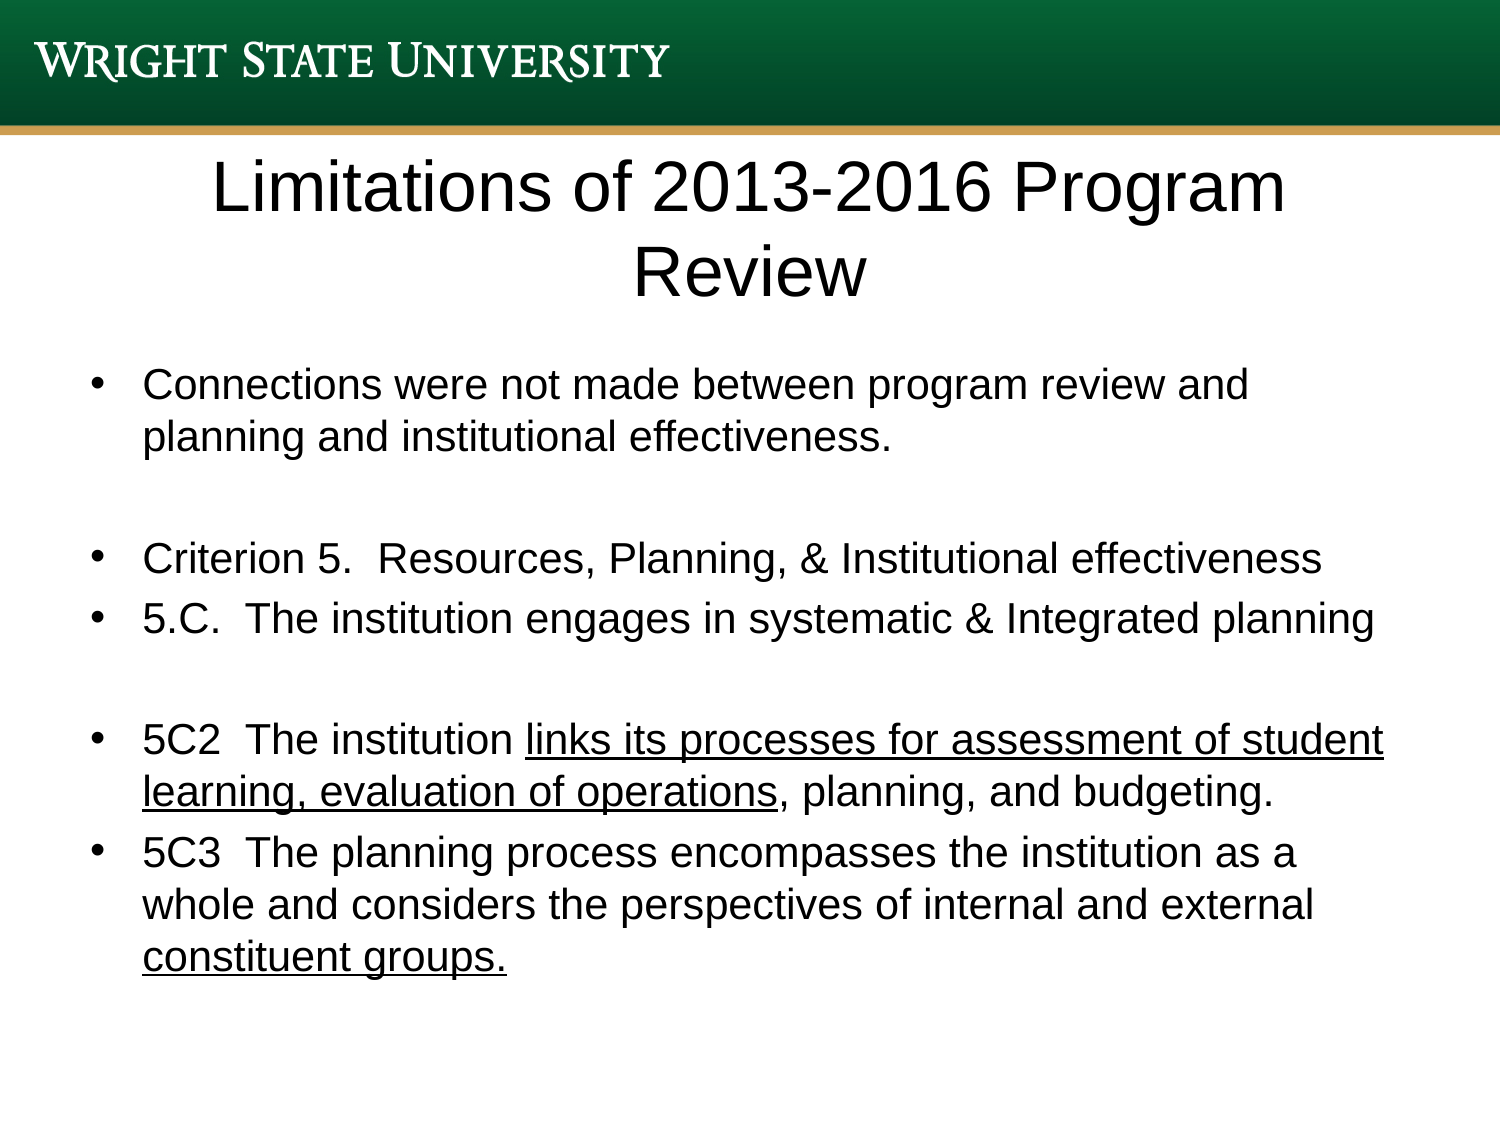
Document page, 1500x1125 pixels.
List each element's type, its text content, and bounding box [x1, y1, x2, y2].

list Connections were not made between program review and planning and institutional effectiveness. Criterion 5. Resources, Planning, & Institutional effectiveness 5.C. The institution engages in systematic & Integrated planning 5C2 The institution links its processes for assessment of student learning, evaluation of operations, planning, and budgeting. 5C3 The planning process encompasses the institution as a whole and considers the perspectives of internal and external constituent groups. [75, 349, 1425, 1027]
title Limitations of 2013-2016 Program Review [75, 131, 1425, 320]
picture [0, 0, 1500, 1125]
